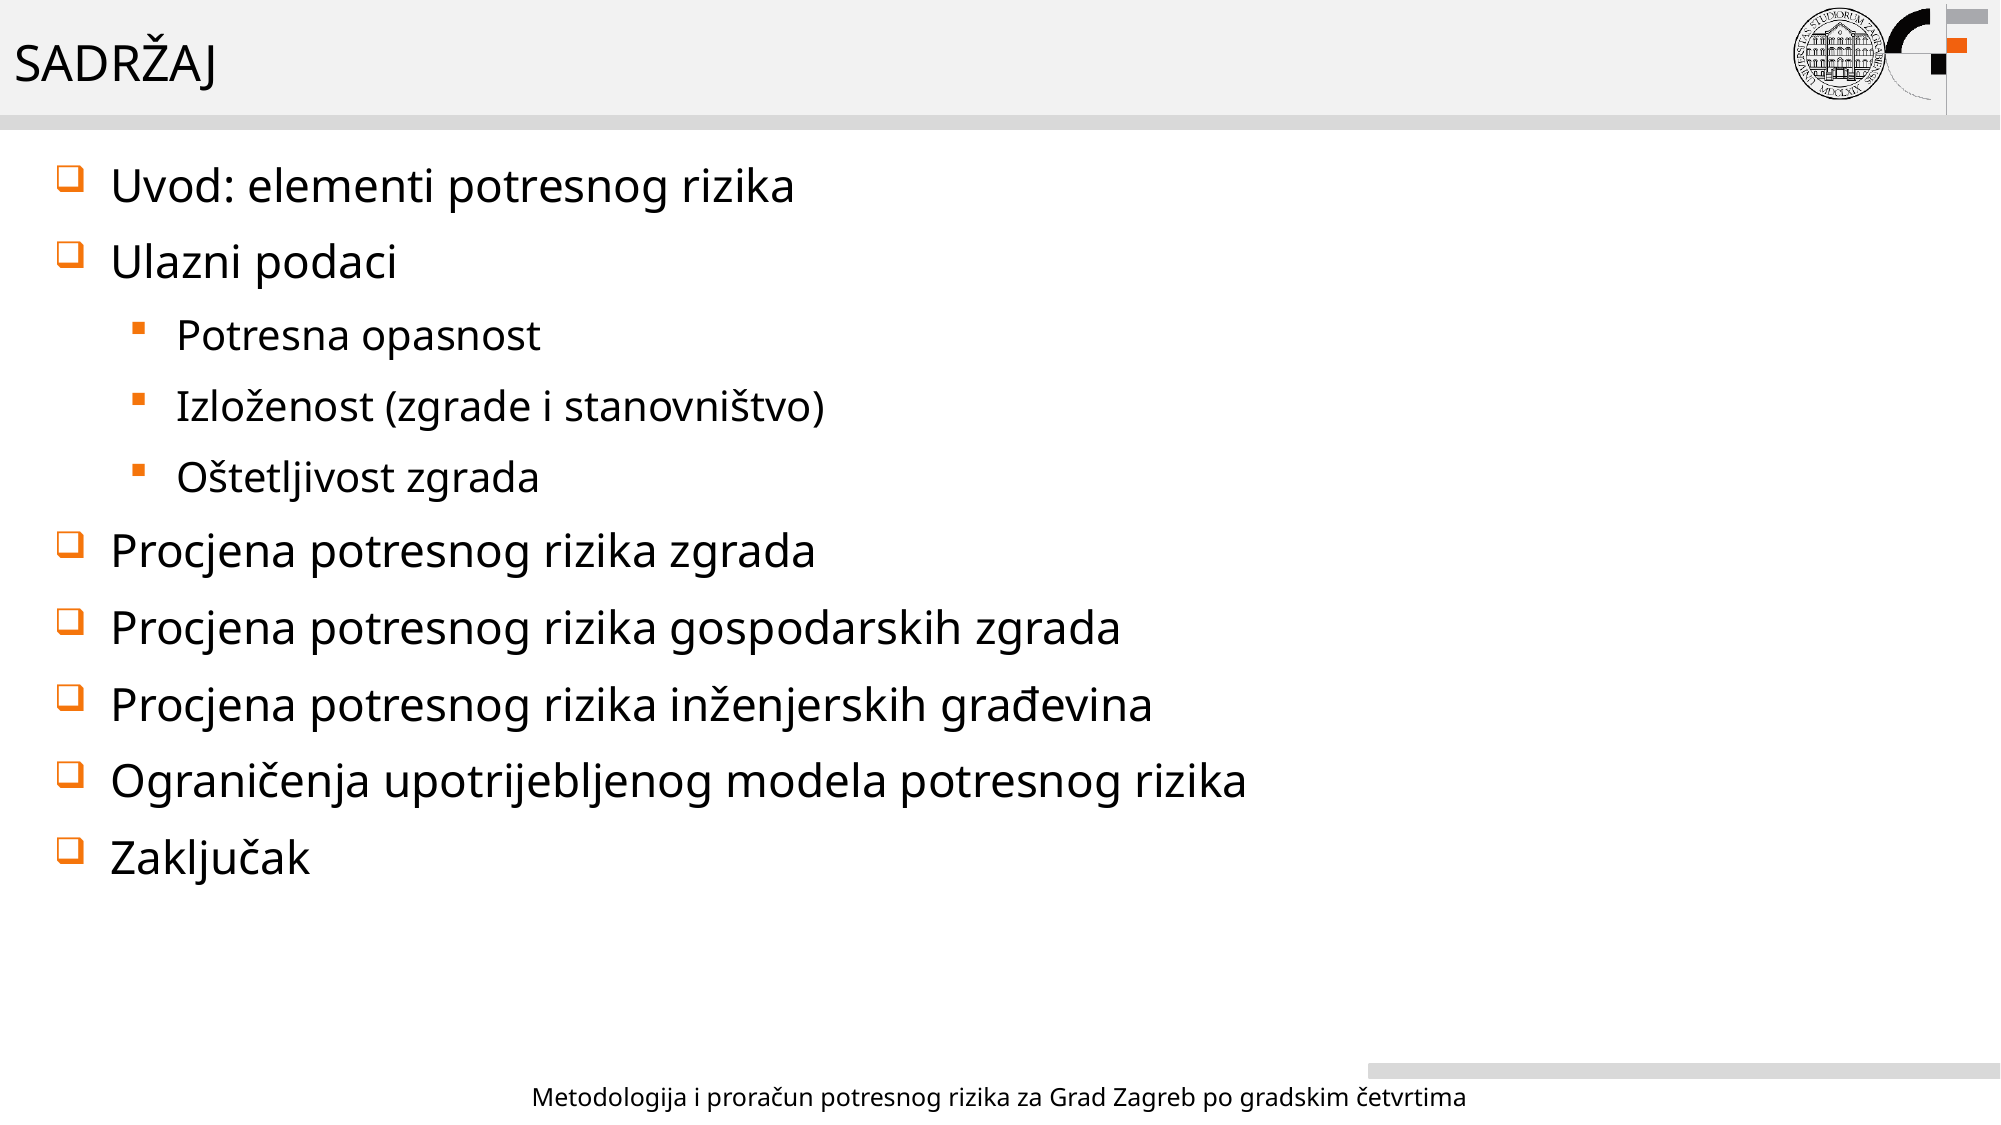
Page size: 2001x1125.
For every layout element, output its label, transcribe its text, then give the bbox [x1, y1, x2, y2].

picture [1785, 0, 2001, 115]
title SADRŽAJ [0, 25, 1577, 97]
list Uvod: elementi potresnog rizika Ulazni podaci Potresna opasnost Izloženost (zgrade i stanovništvo) Oštetljivost zgrada Procjena potresnog rizika zgrada Procjena potresnog rizika gospodarskih zgrada Procjena potresnog rizika inženjerskih građevina Ograničenja upotrijebljenog modela potresnog rizika Zaključak [39, 148, 1577, 978]
footer Metodologija i proračun potresnog rizika za Grad Zagreb po gradskim četvrtima [0, 1074, 2000, 1125]
